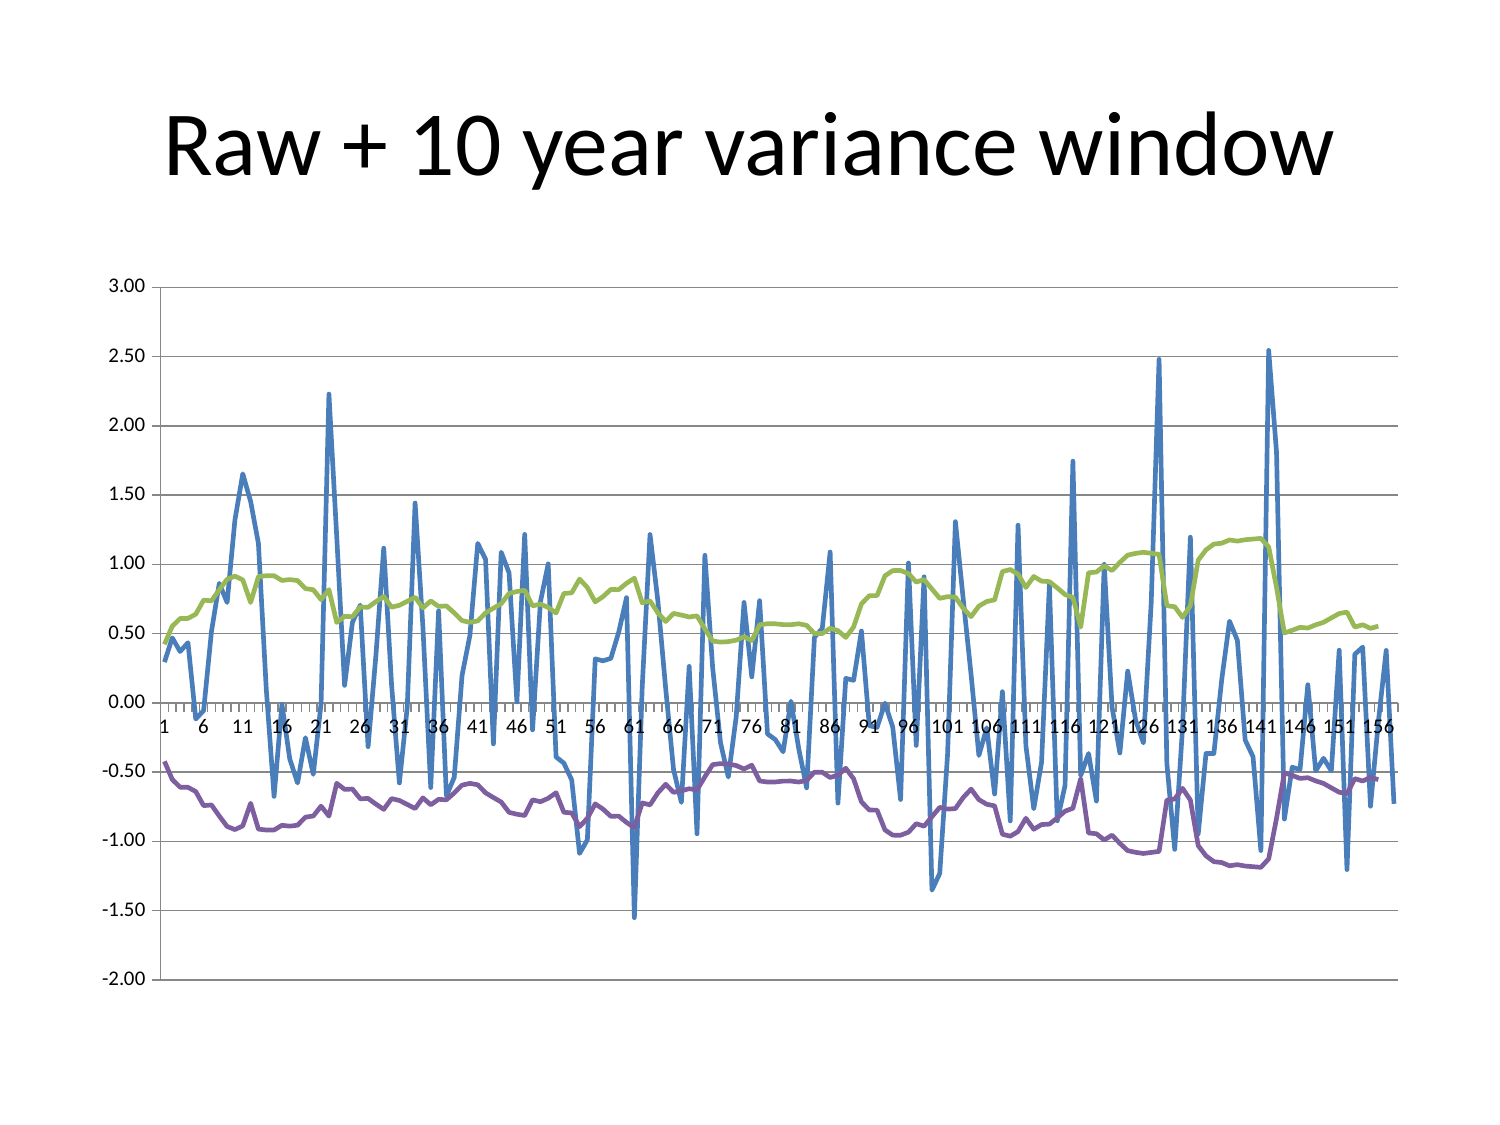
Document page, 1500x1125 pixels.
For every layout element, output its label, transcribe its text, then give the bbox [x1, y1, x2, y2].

chart [74, 262, 1426, 1006]
title Raw + 10 year variance window [75, 45, 1425, 233]
